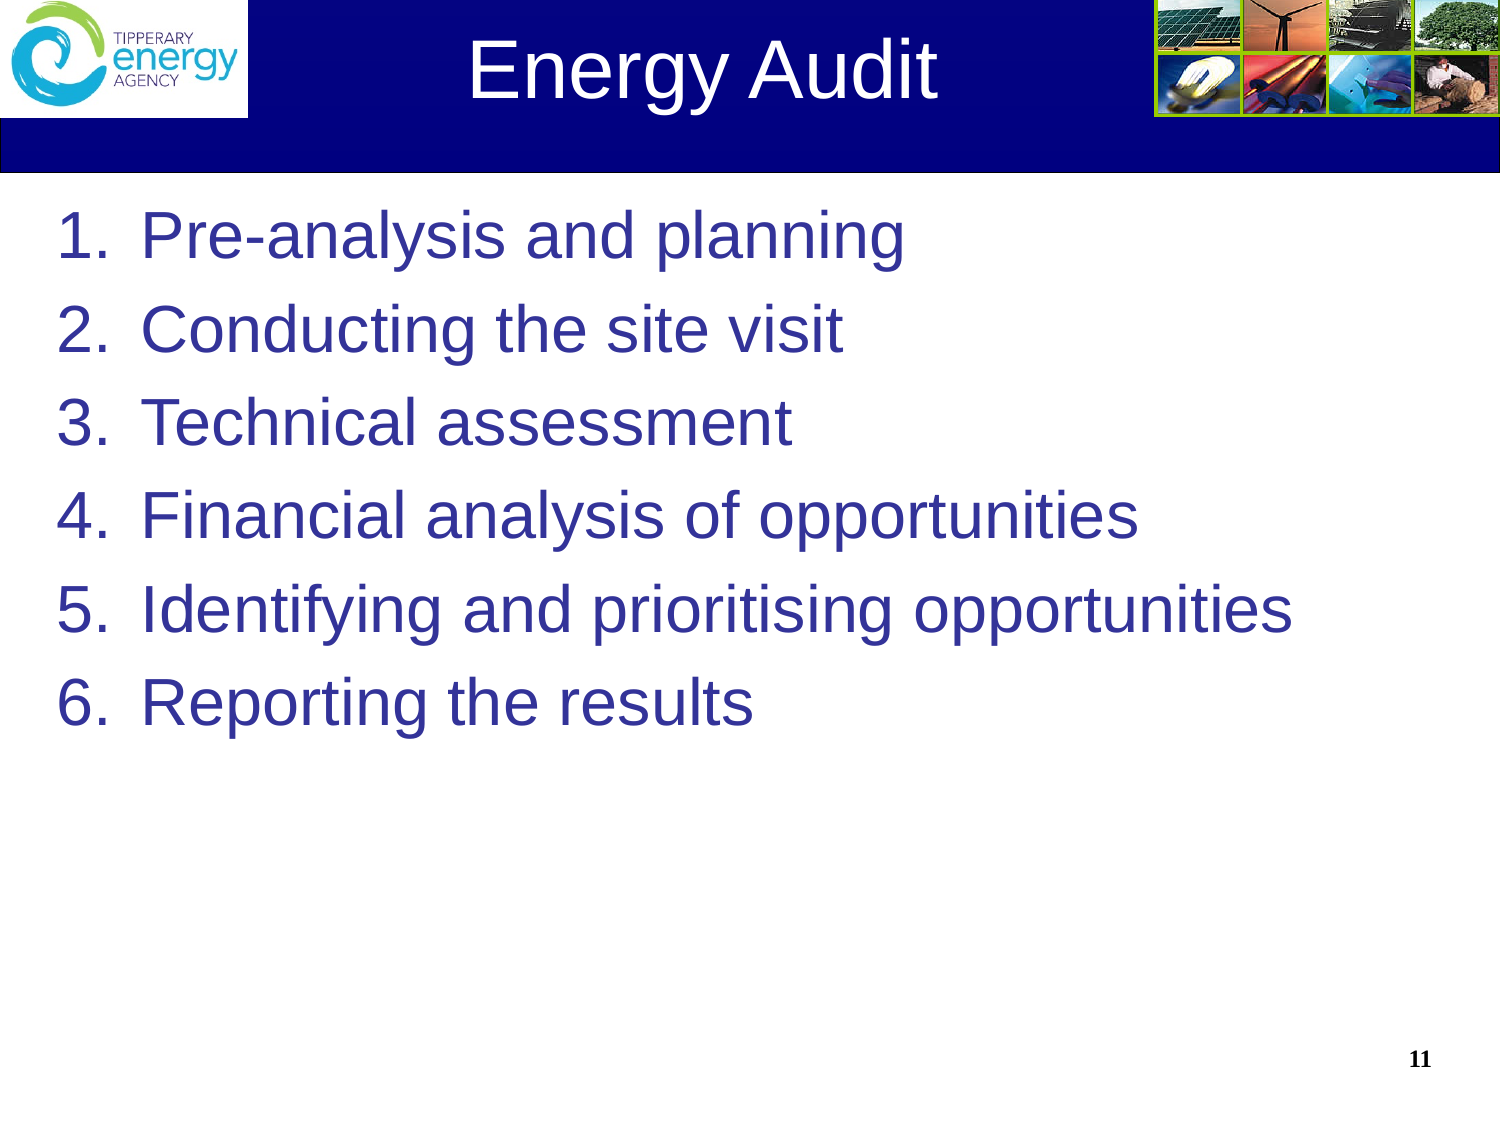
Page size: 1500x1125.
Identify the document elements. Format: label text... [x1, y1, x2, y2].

picture [1243, 0, 1326, 51]
picture [1414, 55, 1500, 114]
list Pre-analysis and planning Conducting the site visit Technical assessment Financial analysis of opportunities Identifying and prioritising opportunities Reporting the results [41, 184, 1459, 988]
picture [1243, 55, 1326, 114]
picture [1158, 0, 1240, 51]
picture [1158, 55, 1240, 114]
picture [0, 0, 248, 118]
picture [1414, 0, 1500, 51]
title Energy Audit [253, 19, 1152, 112]
picture [1329, 55, 1411, 114]
picture [1329, 0, 1411, 51]
